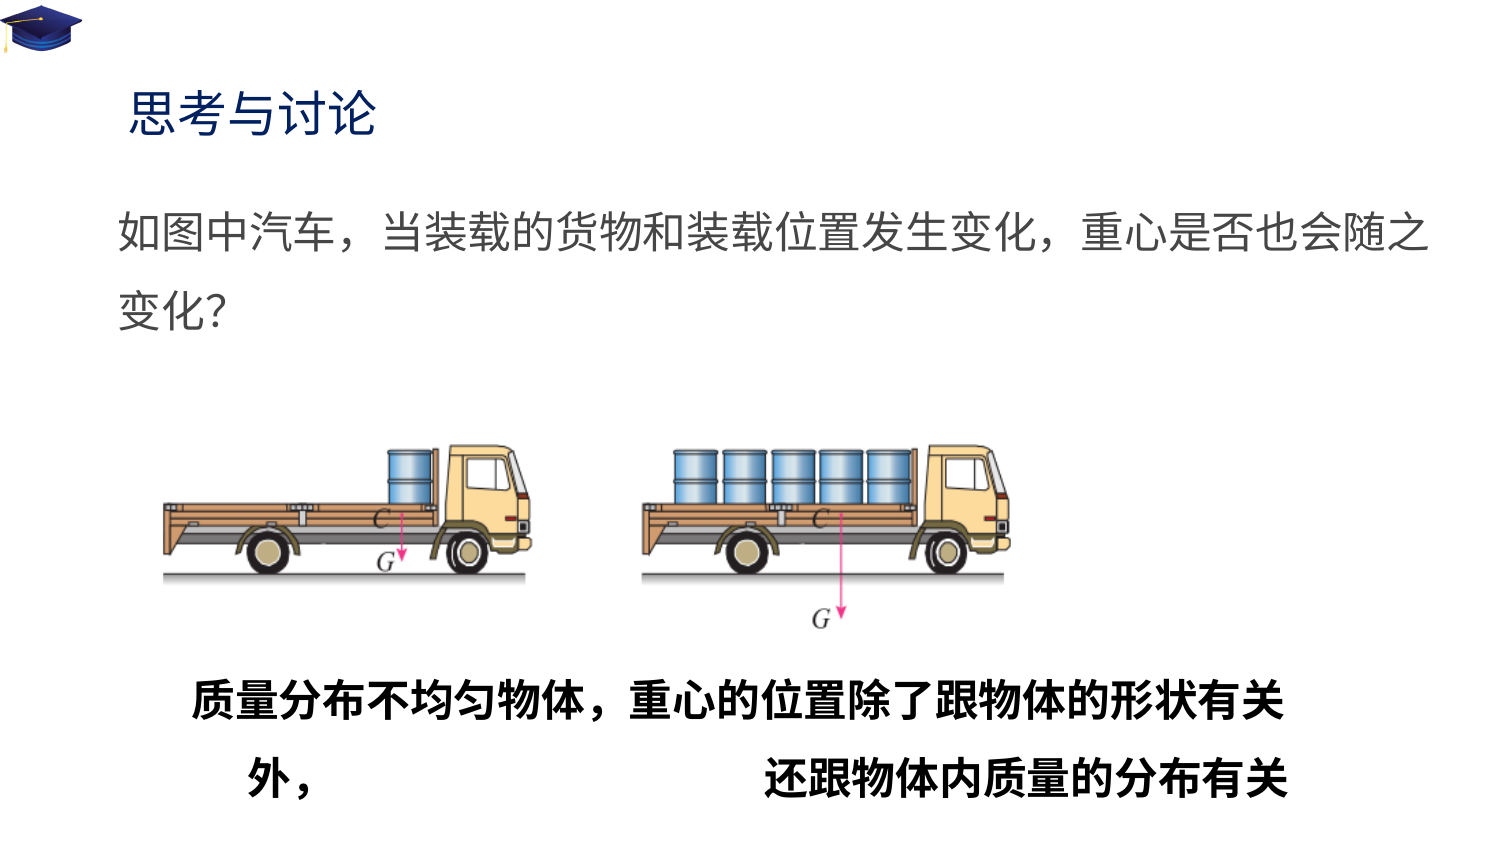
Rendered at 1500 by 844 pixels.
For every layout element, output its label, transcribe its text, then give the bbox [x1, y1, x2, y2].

text_box 质量分布不均匀物体，重心的位置除了跟物体的形状有关外， 还跟物体内质量的分布有关 [176, 638, 1388, 810]
picture [151, 398, 1026, 640]
picture [0, 5, 82, 53]
text_box 思考与讨论 [113, 75, 849, 149]
list 如图中汽车，当装载的货物和装载位置发生变化，重心是否也会随之变化？ [103, 171, 1461, 641]
